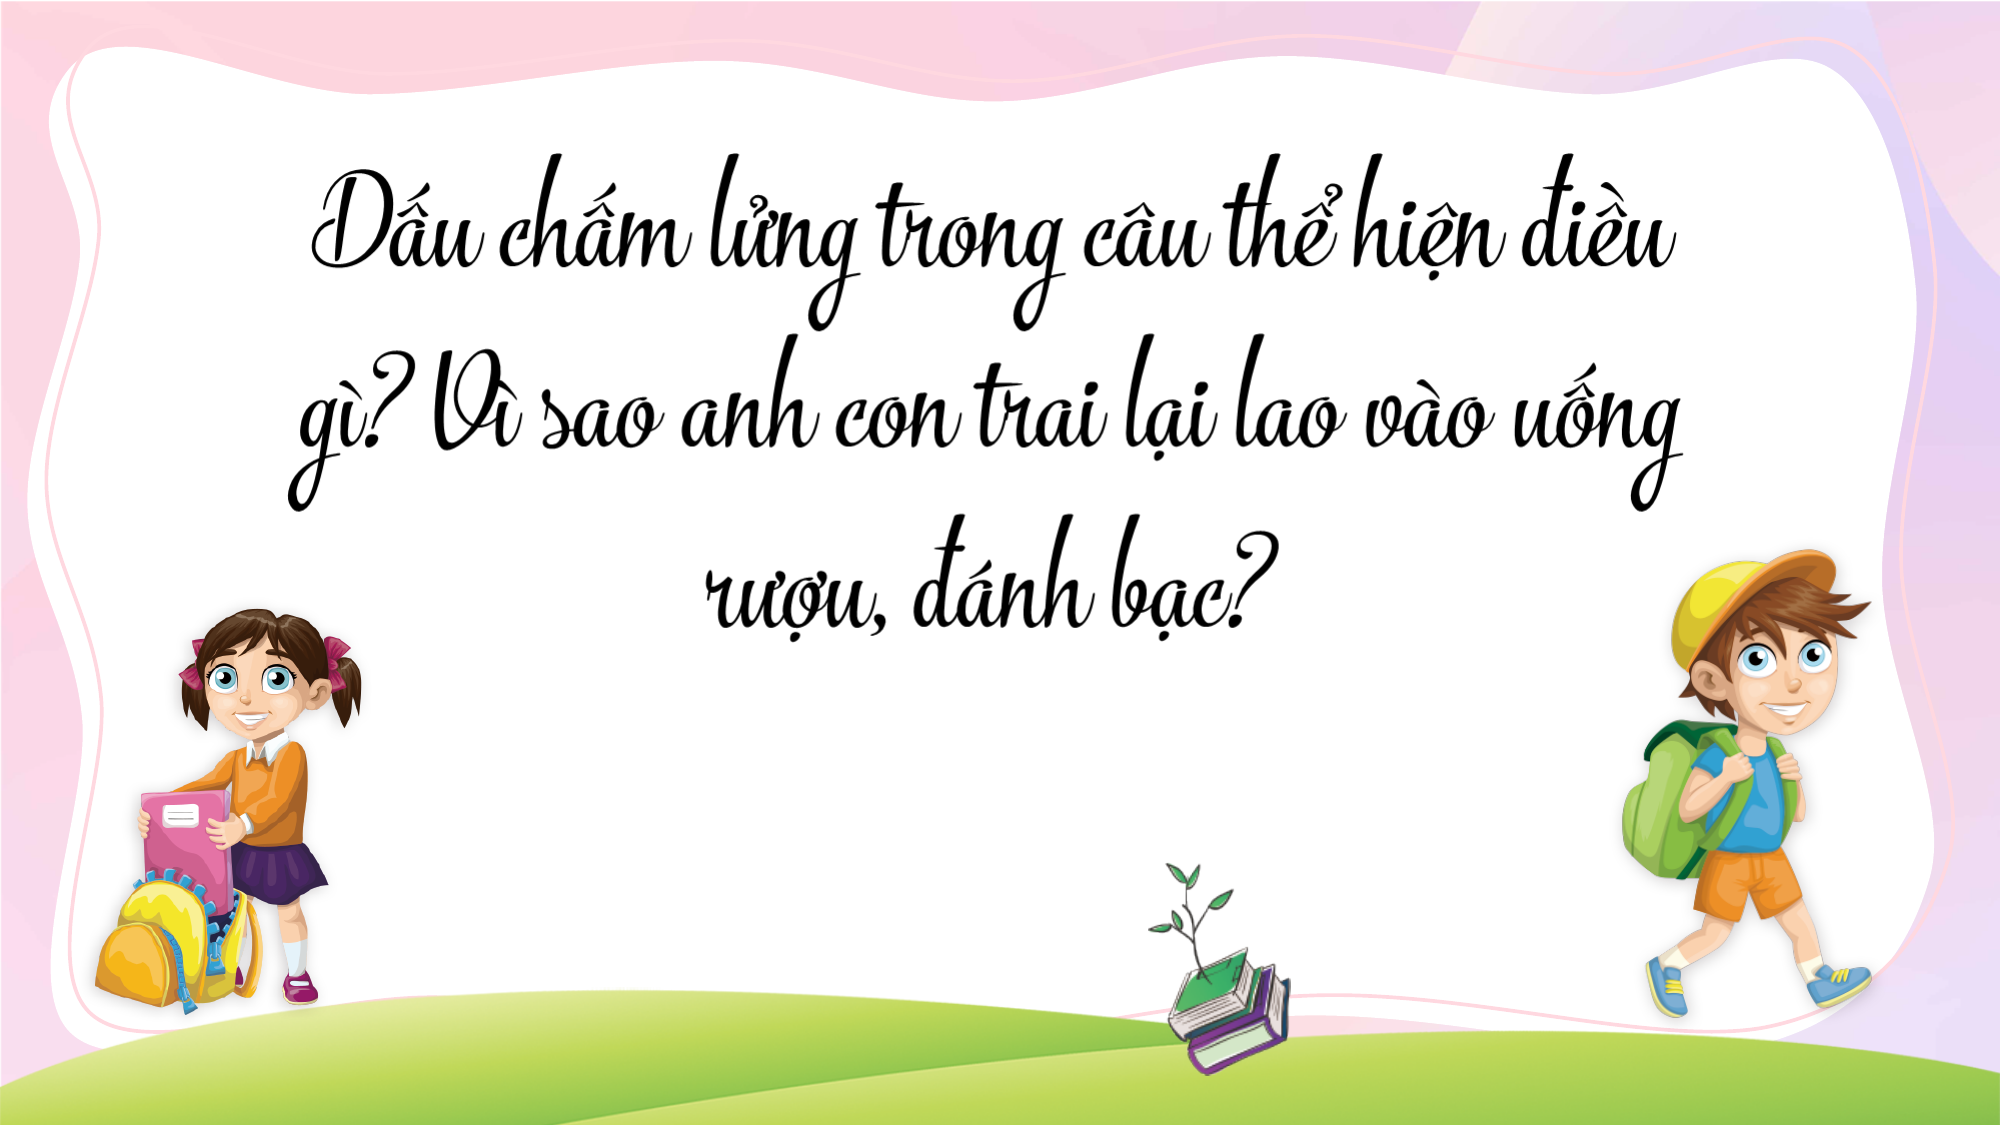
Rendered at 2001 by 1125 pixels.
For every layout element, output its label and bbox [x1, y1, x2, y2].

text_box [27, 26, 1954, 987]
picture [0, 0, 2000, 1125]
